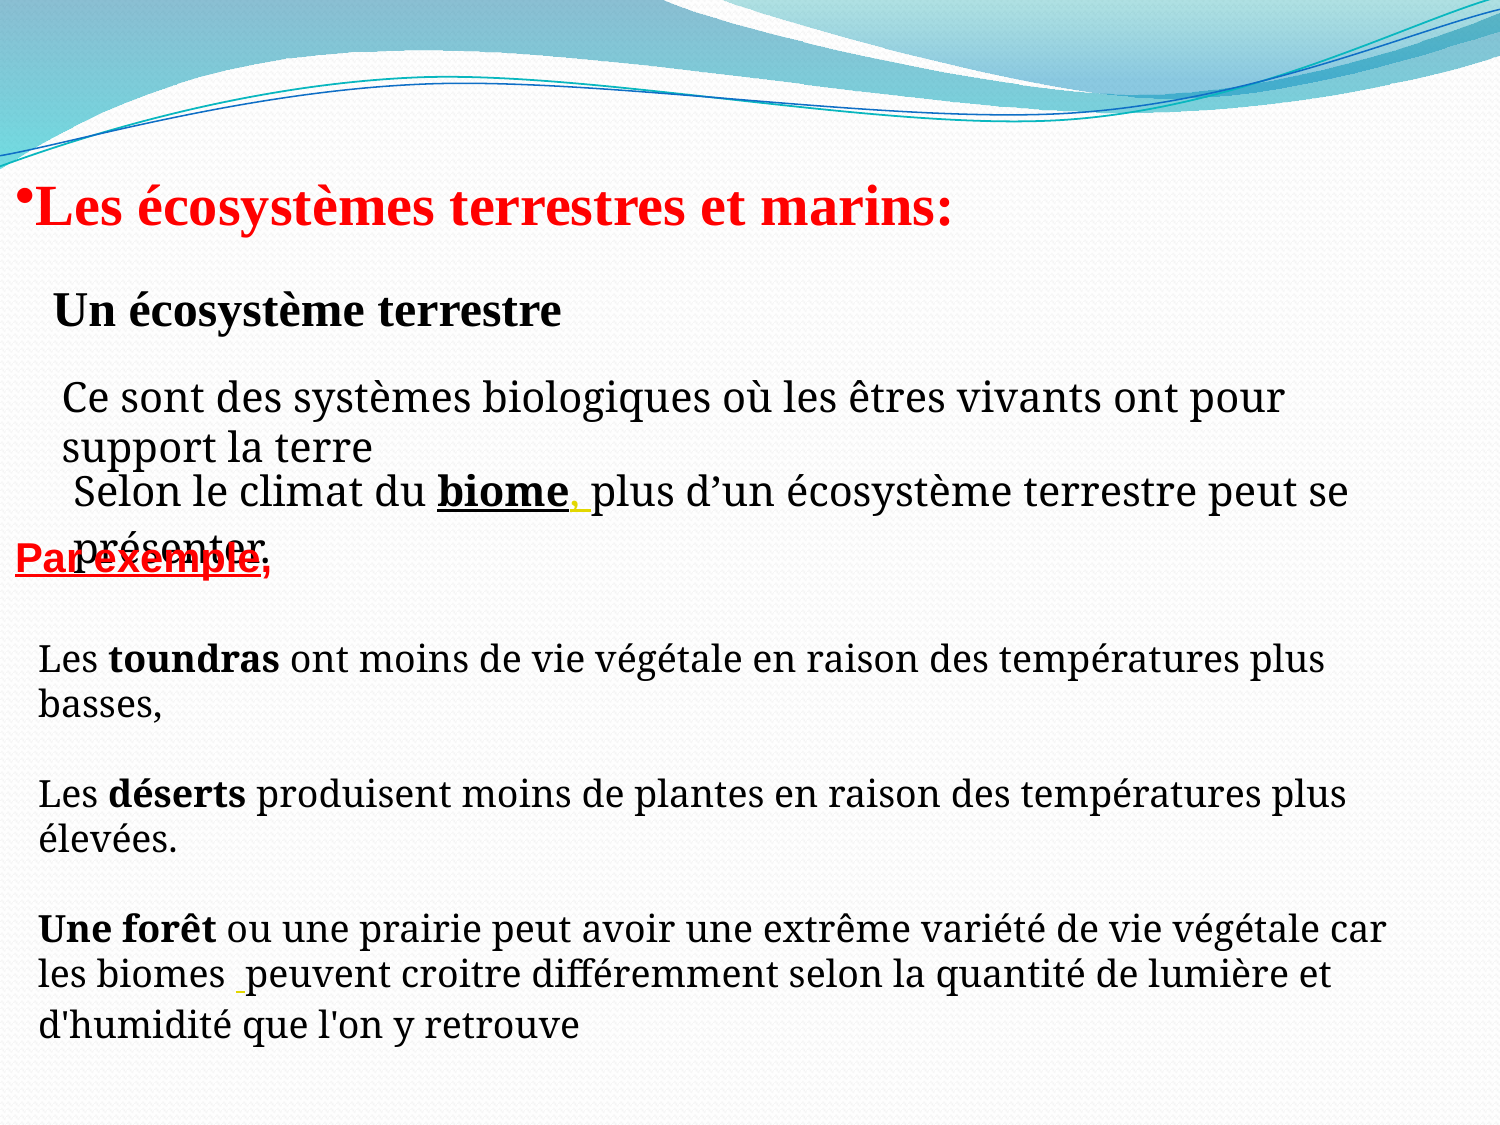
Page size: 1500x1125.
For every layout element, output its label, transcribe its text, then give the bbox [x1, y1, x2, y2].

text_box Un écosystème terrestre [37, 269, 590, 345]
text_box Les écosystèmes terrestres et marins: [0, 159, 1032, 245]
text_box Les toundras ont moins de vie végétale en raison des températures plus basses, Les déserts produisent moins de plantes en raison des températures plus élevées. Une forêt ou une prairie peut avoir une extrême variété de vie végétale car les biomes peuvent croitre différemment selon la quantité de lumière et d'humidité que l'on y retrouve [23, 627, 1442, 1054]
text_box Par exemple, [0, 522, 703, 588]
text_box Ce sont des systèmes biologiques où les êtres vivants ont pour support la terre [46, 363, 1465, 478]
text_box Selon le climat du biome, plus d’un écosystème terrestre peut se présenter. [58, 456, 1453, 579]
